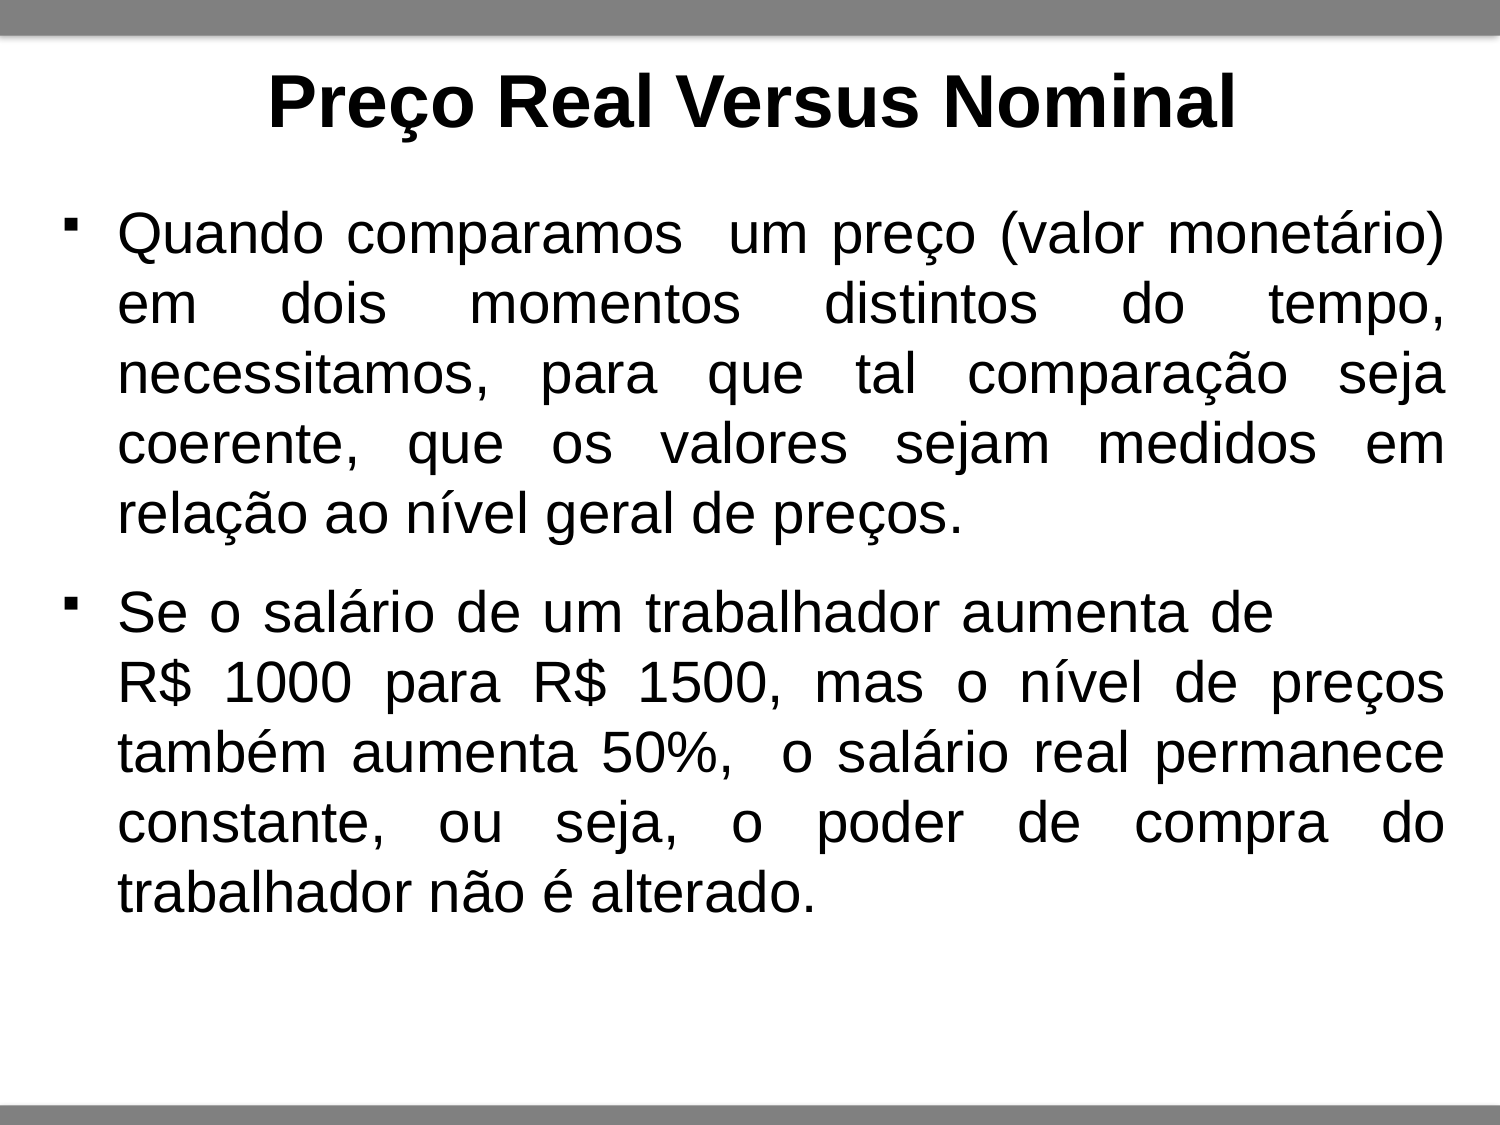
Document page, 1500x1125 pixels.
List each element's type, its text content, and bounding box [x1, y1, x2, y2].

title Preço Real Versus Nominal [105, 20, 1401, 151]
list Quando comparamos um preço (valor monetário) em dois momentos distintos do tempo, necessitamos, para que tal comparação seja coerente, que os valores sejam medidos em relação ao nível geral de preços. Se o salário de um trabalhador aumenta de R$ 1000 para R$ 1500, mas o nível de preços também aumenta 50%, o salário real permanece constante, ou seja, o poder de compra do trabalhador não é alterado. [45, 187, 1463, 990]
